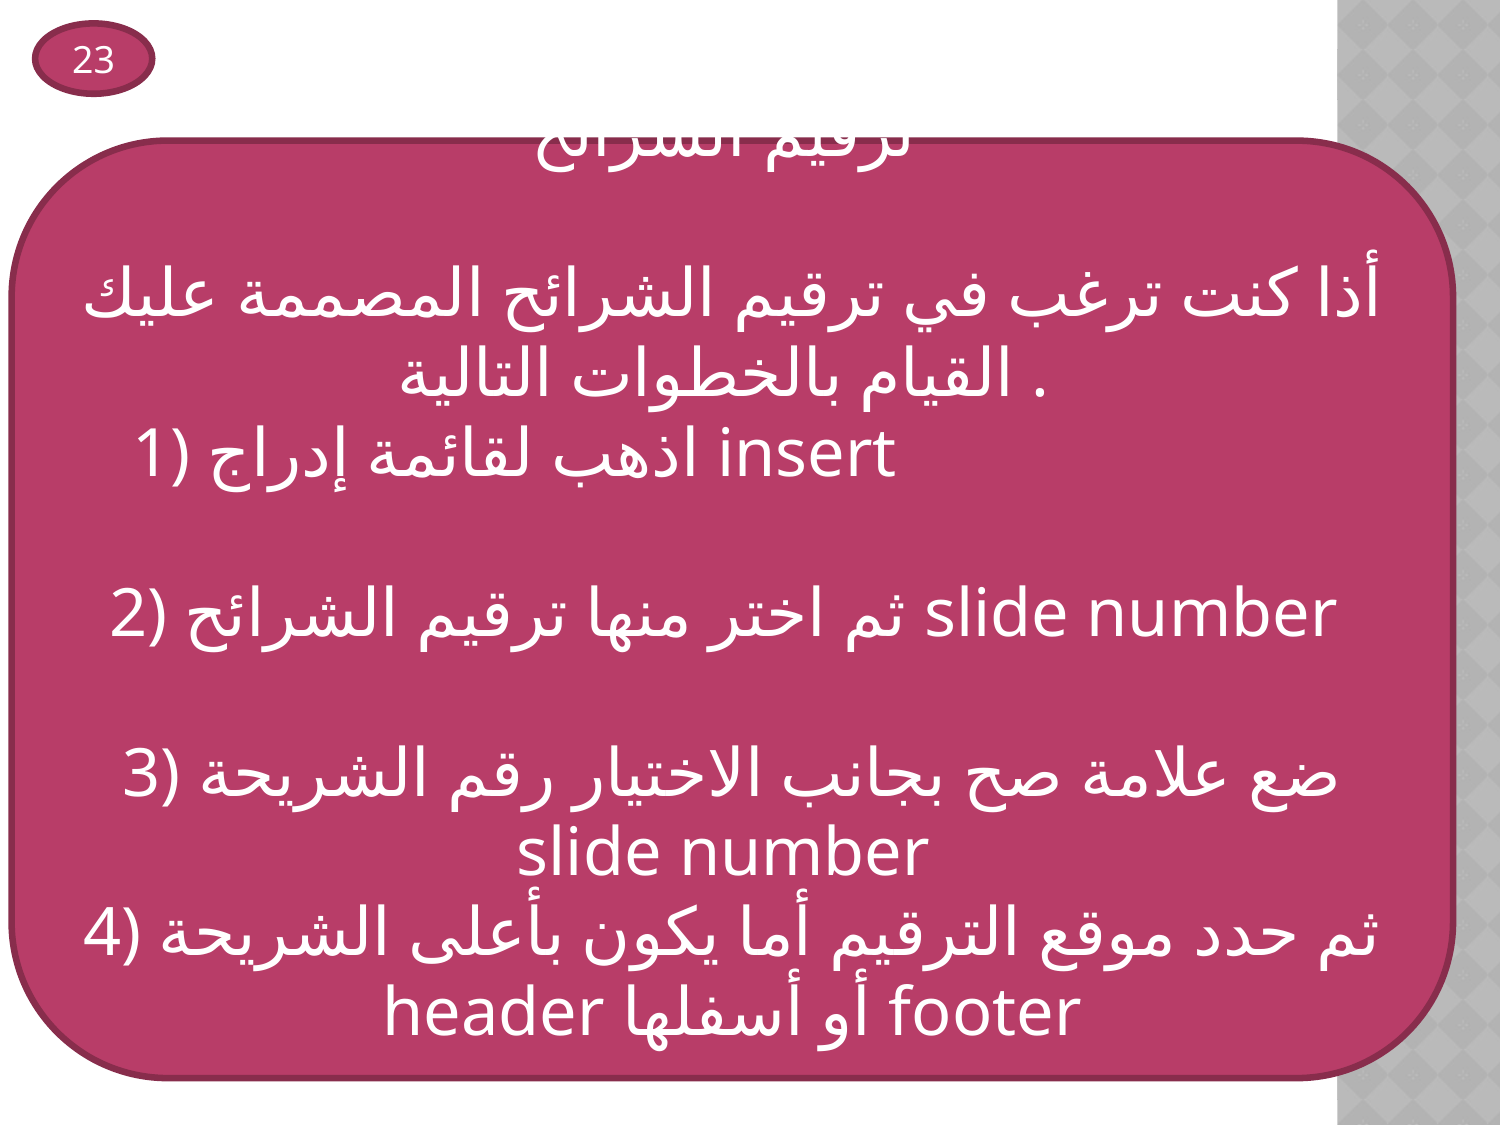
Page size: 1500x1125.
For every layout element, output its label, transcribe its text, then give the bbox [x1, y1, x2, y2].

text_box ترقيم الشرائح أذا كنت ترغب في ترقيم الشرائح المصممة عليك القيام بالخطوات التالية . 1) اذهب لقائمة إدراج insert 2) ثم اختر منها ترقيم الشرائح slide number 3) ضع علامة صح بجانب الاختيار رقم الشريحة slide number 4) ثم حدد موقع الترقيم أما يكون بأعلى الشريحة header أو أسفلها footer [8, 137, 1457, 1082]
text_box 23 [31, 20, 156, 98]
text_box تعريف المتباينات (القيمة المطلقة) (م / 1) [1337, 0, 1500, 1125]
